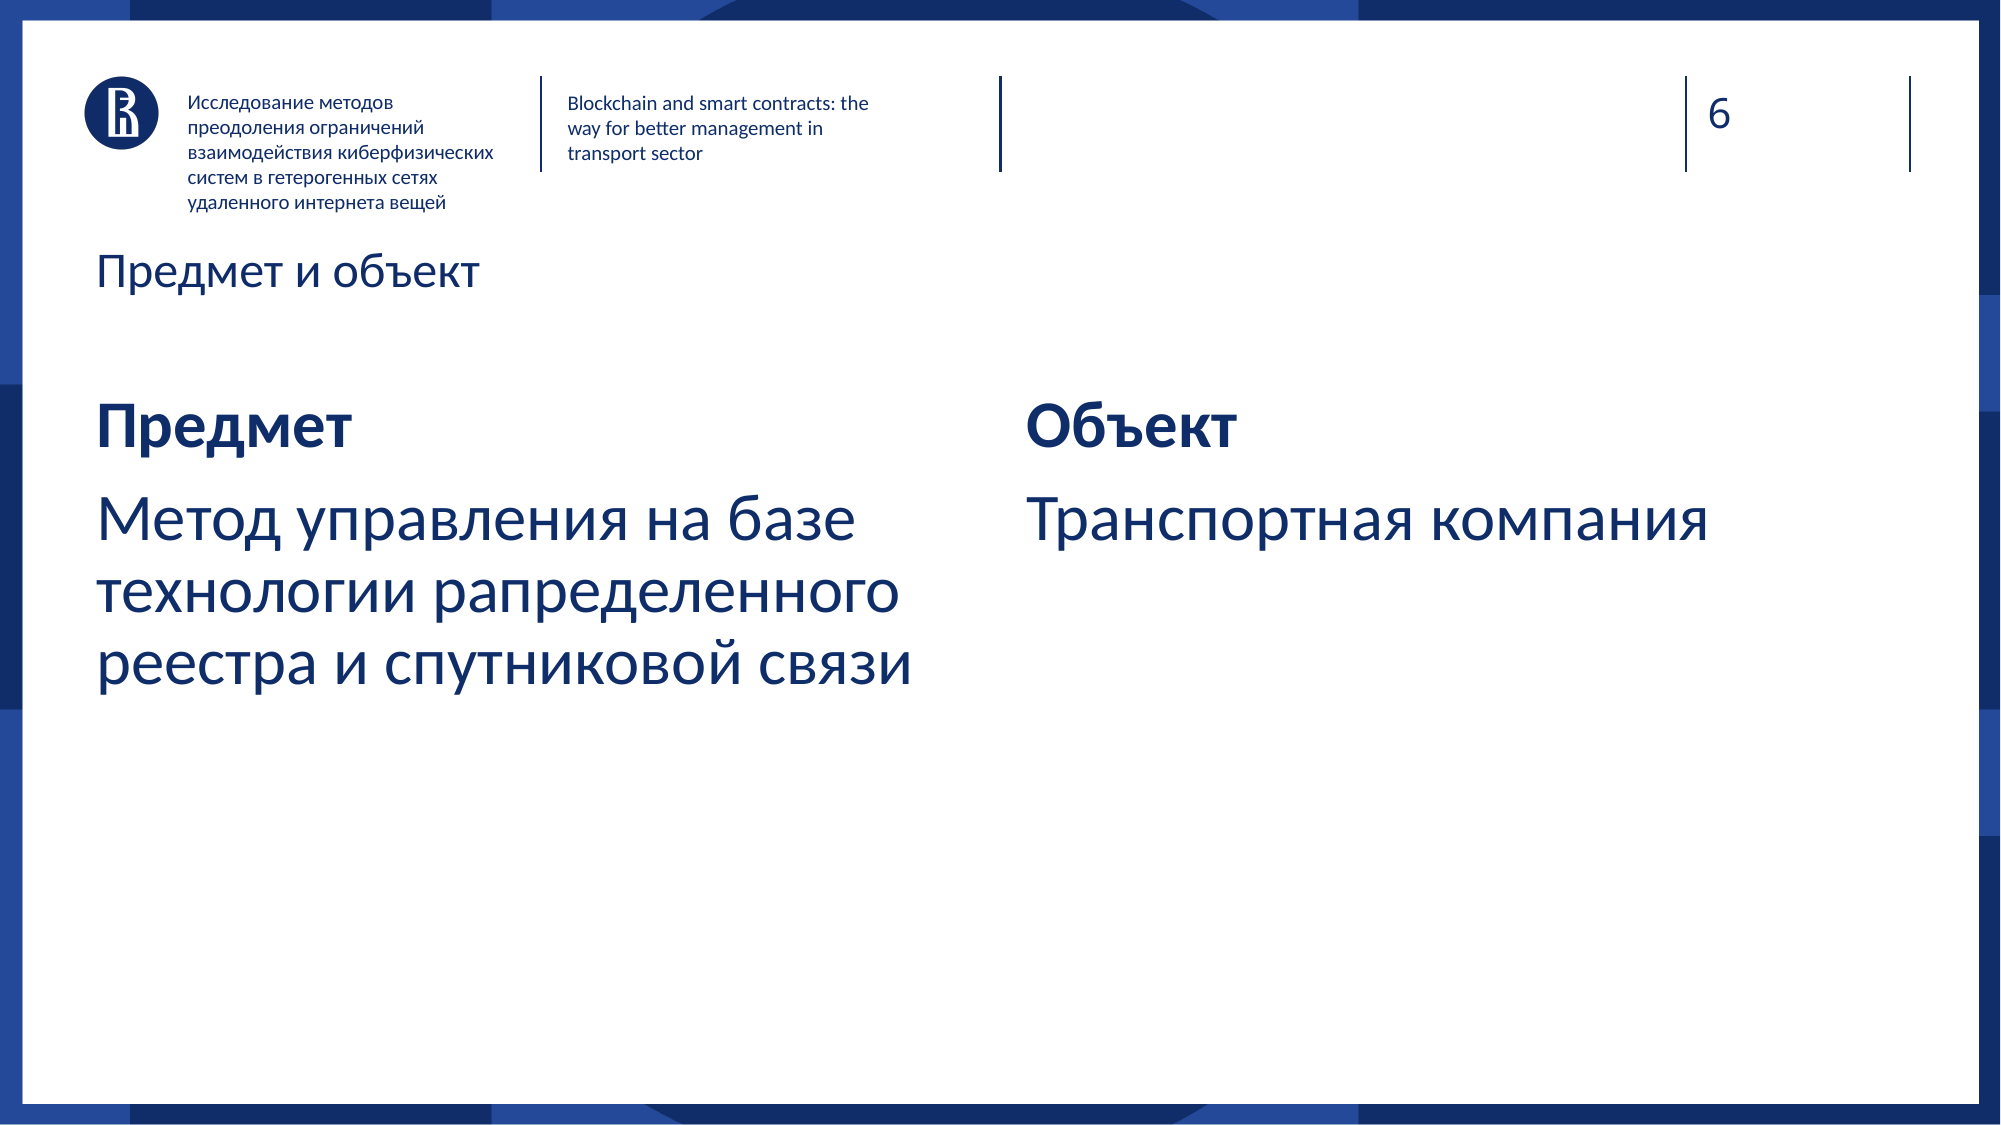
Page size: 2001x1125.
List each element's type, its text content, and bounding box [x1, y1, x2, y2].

list Blockchain and smart contracts: the way for better management in transport sector [567, 90, 907, 157]
list Исследование методов преодоления ограничений взаимодействия киберфизических систем в гетерогенных сетях удаленного интернета вещей [187, 88, 500, 157]
text_box Предмет Метод управления на базе технологии рапределенного реестра и спутниковой связи [96, 390, 980, 957]
list Объект Транспортная компания [1026, 390, 1911, 957]
picture [0, 0, 2001, 1125]
title Предмет и объект [96, 237, 1854, 365]
